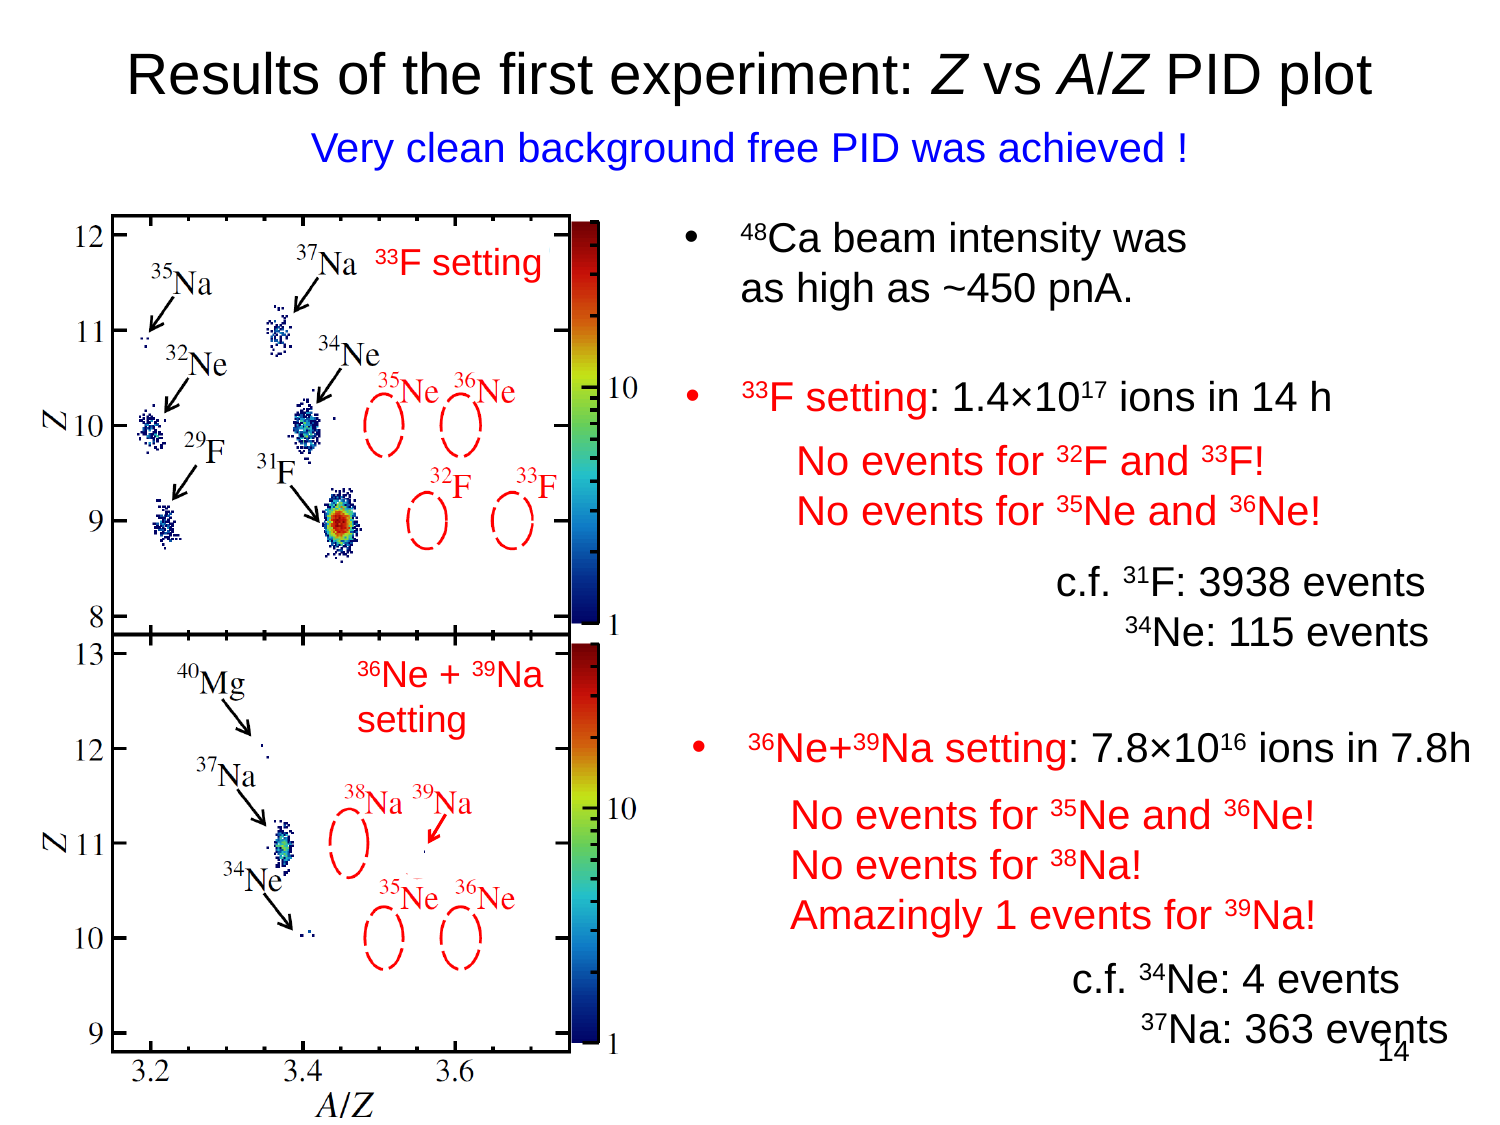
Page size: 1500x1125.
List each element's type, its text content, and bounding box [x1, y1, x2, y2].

text_box c.f. 34Ne: 4 events 37Na: 363 events [1057, 943, 1480, 1059]
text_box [427, 814, 446, 845]
text_box 36Ne+39Na setting: 7.8×1016 ions in 7.8h [676, 713, 1499, 779]
picture [17, 201, 668, 1125]
text_box Results of the first experiment: Z vs A/Z PID plot [111, 28, 1388, 114]
text_box No events for 32F and 33F! No events for 35Ne and 36Ne! [781, 426, 1337, 542]
text_box 33F setting: 1.4×1017 ions in 14 h [672, 362, 1360, 428]
text_box Very clean background free PID was achieved ! [296, 113, 1204, 179]
text_box c.f. 31F: 3938 events 34Ne: 115 events [1041, 547, 1487, 662]
text_box No events for 35Ne and 36Ne! No events for 38Na! Amazingly 1 events for 39Na! [775, 780, 1352, 946]
slide_number 14 [1074, 1024, 1425, 1103]
text_box 48Ca beam intensity was as high as ~450 pnA. [670, 203, 1223, 319]
